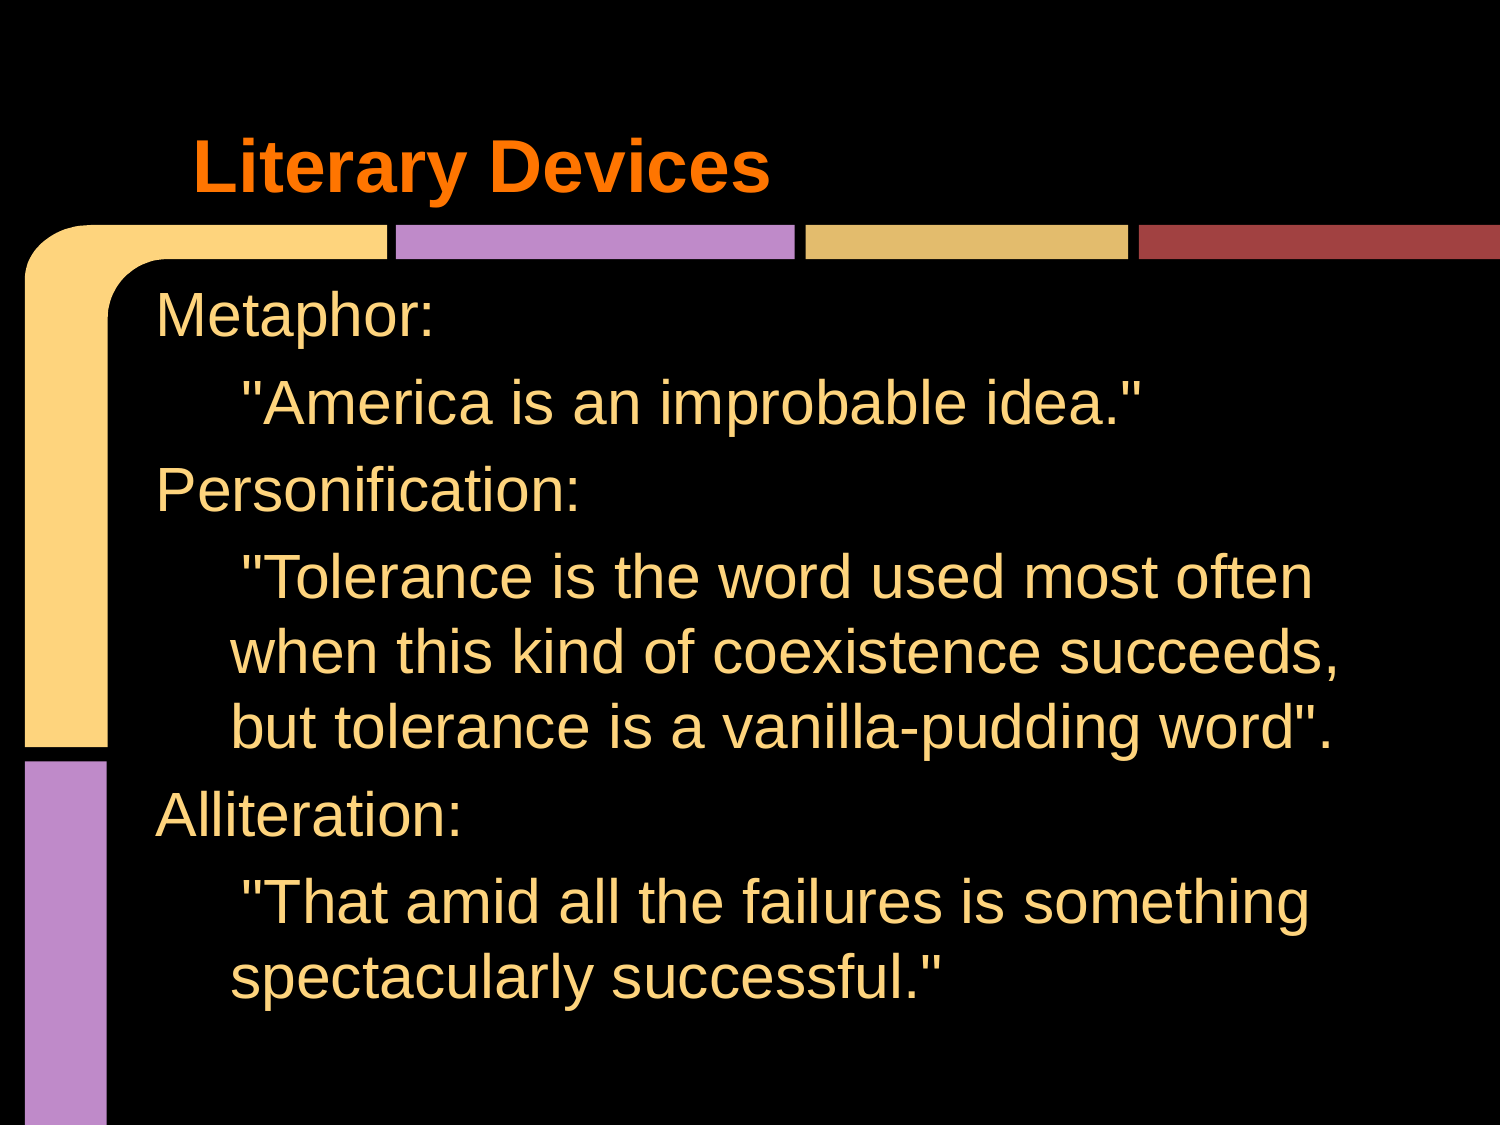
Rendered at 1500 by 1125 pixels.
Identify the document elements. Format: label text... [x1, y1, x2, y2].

title Literary Devices [140, 35, 1426, 224]
list Metaphor: "America is an improbable idea." Personification: "Tolerance is the word used most often when this kind of coexistence succeeds, but tolerance is a vanilla-pudding word". Alliteration: "That amid all the failures is something spectacularly successful." [140, 258, 1426, 1078]
